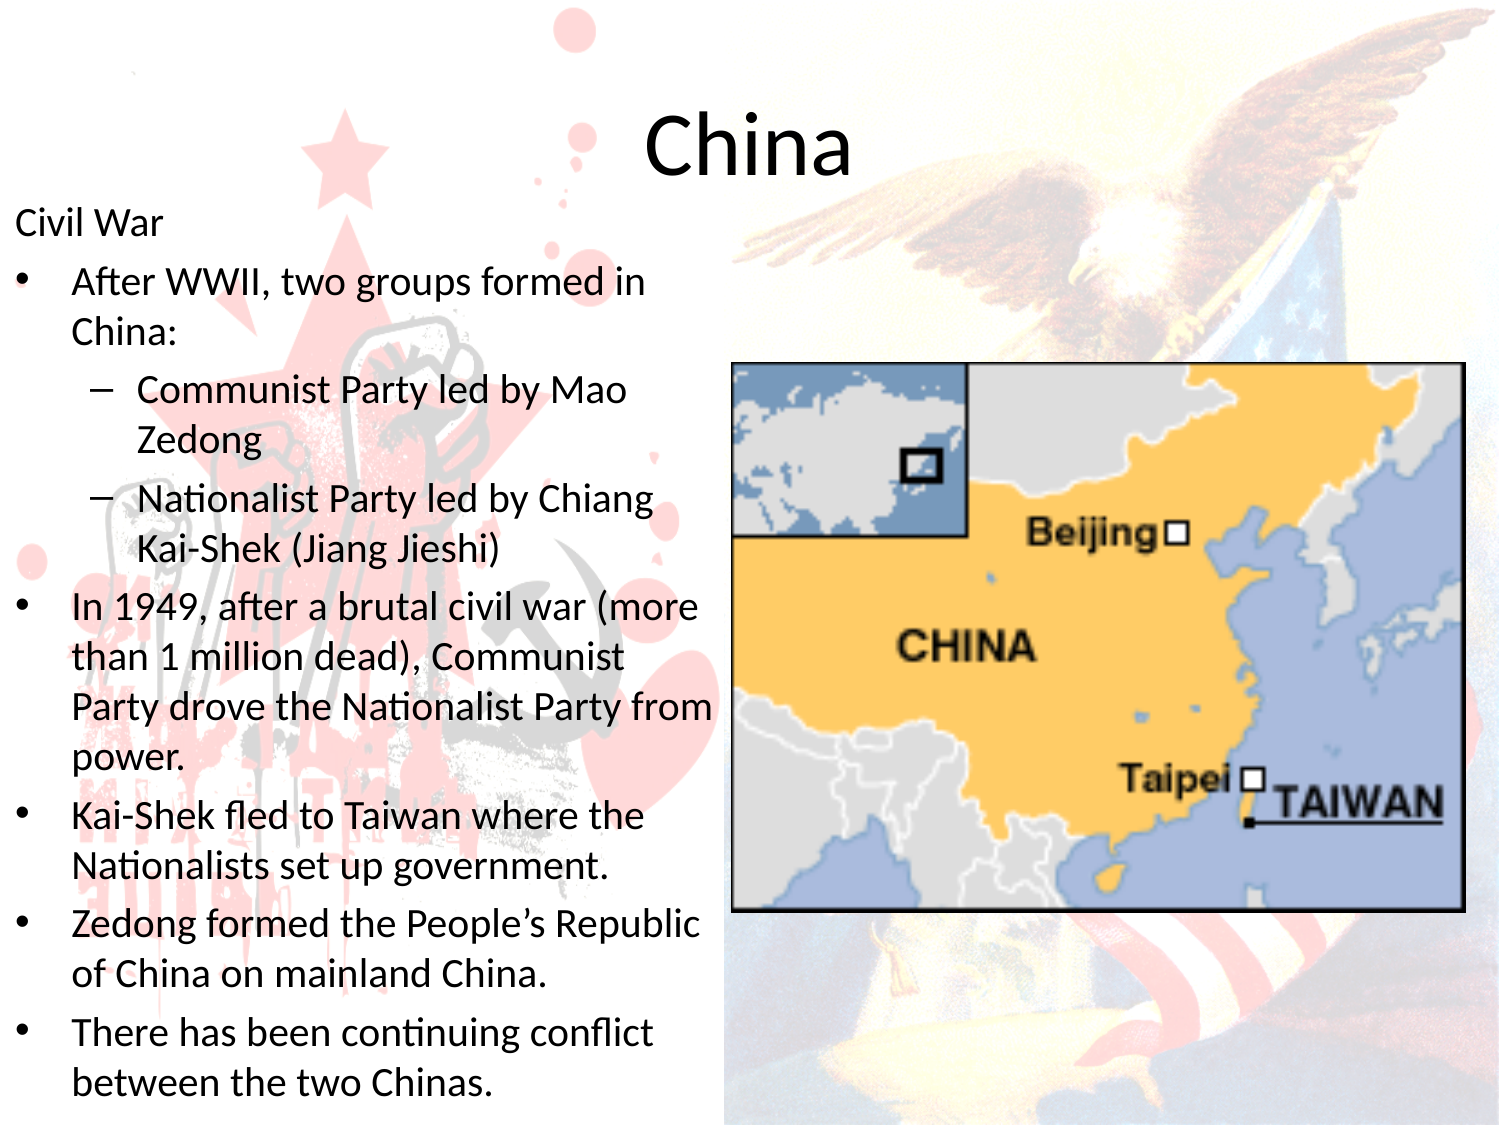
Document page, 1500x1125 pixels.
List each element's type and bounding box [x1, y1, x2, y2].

list [731, 362, 1467, 913]
picture [0, 0, 1500, 1125]
